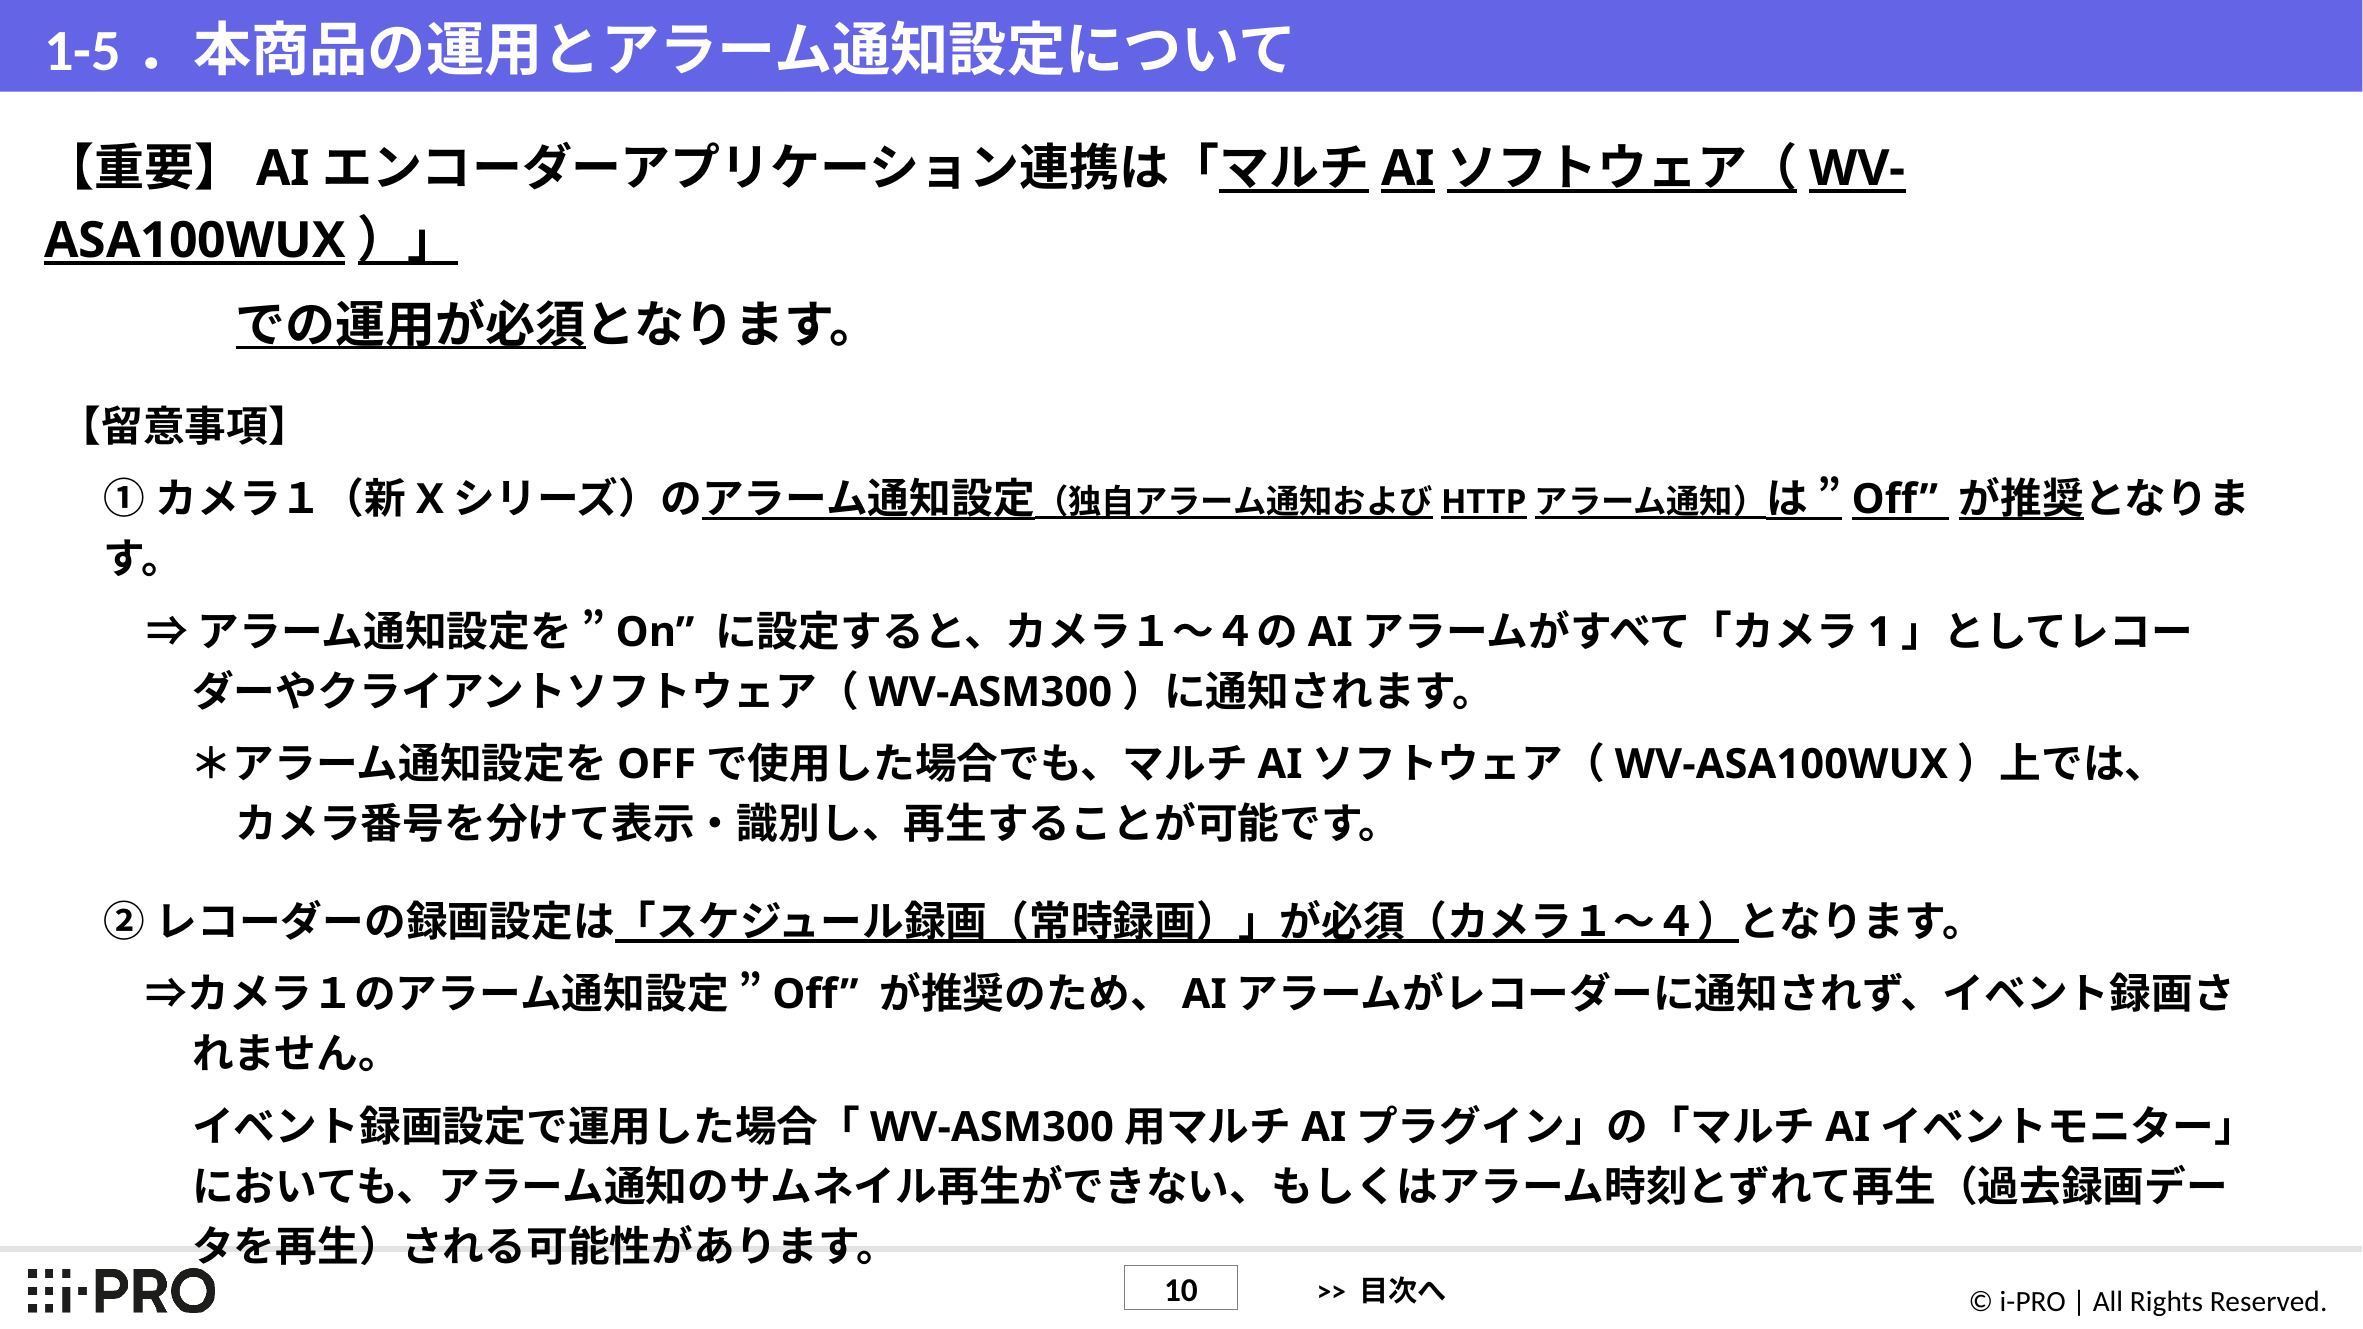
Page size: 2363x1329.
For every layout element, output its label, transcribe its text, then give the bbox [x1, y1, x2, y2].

list 【重要】AIエンコーダーアプリケーション連携は「マルチAIソフトウェア（WV-ASA100WUX）」 での運用が必須となります。 【留意事項】 ①カメラ１（新Xシリーズ）のアラーム通知設定（独自アラーム通知およびHTTPアラーム通知）は ”Off” が推奨となります。 ⇒アラーム通知設定を ”On” に設定すると、カメラ１～４のAIアラームがすべて「カメラ1」としてレコーダーやクライアントソフトウェア（WV-ASM300）に通知されます。 ＊アラーム通知設定をOFFで使用した場合でも、マルチAIソフトウェア（WV-ASA100WUX）上では、 カメラ番号を分けて表示・識別し、再生することが可能です。 ②レコーダーの録画設定は「スケジュール録画（常時録画）」が必須（カメラ１～４）となります。 ⇒カメラ１のアラーム通知設定 ”Off” が推奨のため、AIアラームがレコーダーに通知されず、イベント録画されません。 イベント録画設定で運用した場合「WV-ASM300用マルチAIプラグイン」の「マルチAIイベントモニター」においても、アラーム通知のサムネイル再生ができない、もしくはアラーム時刻とずれて再生（過去録画データを再生）される可能性があります。 [29, 116, 2283, 423]
title 1-5．本商品の運用とアラーム通知設定について [0, 0, 2363, 89]
text_box >> 目次へ [1302, 1264, 1462, 1315]
picture [28, 1268, 215, 1313]
